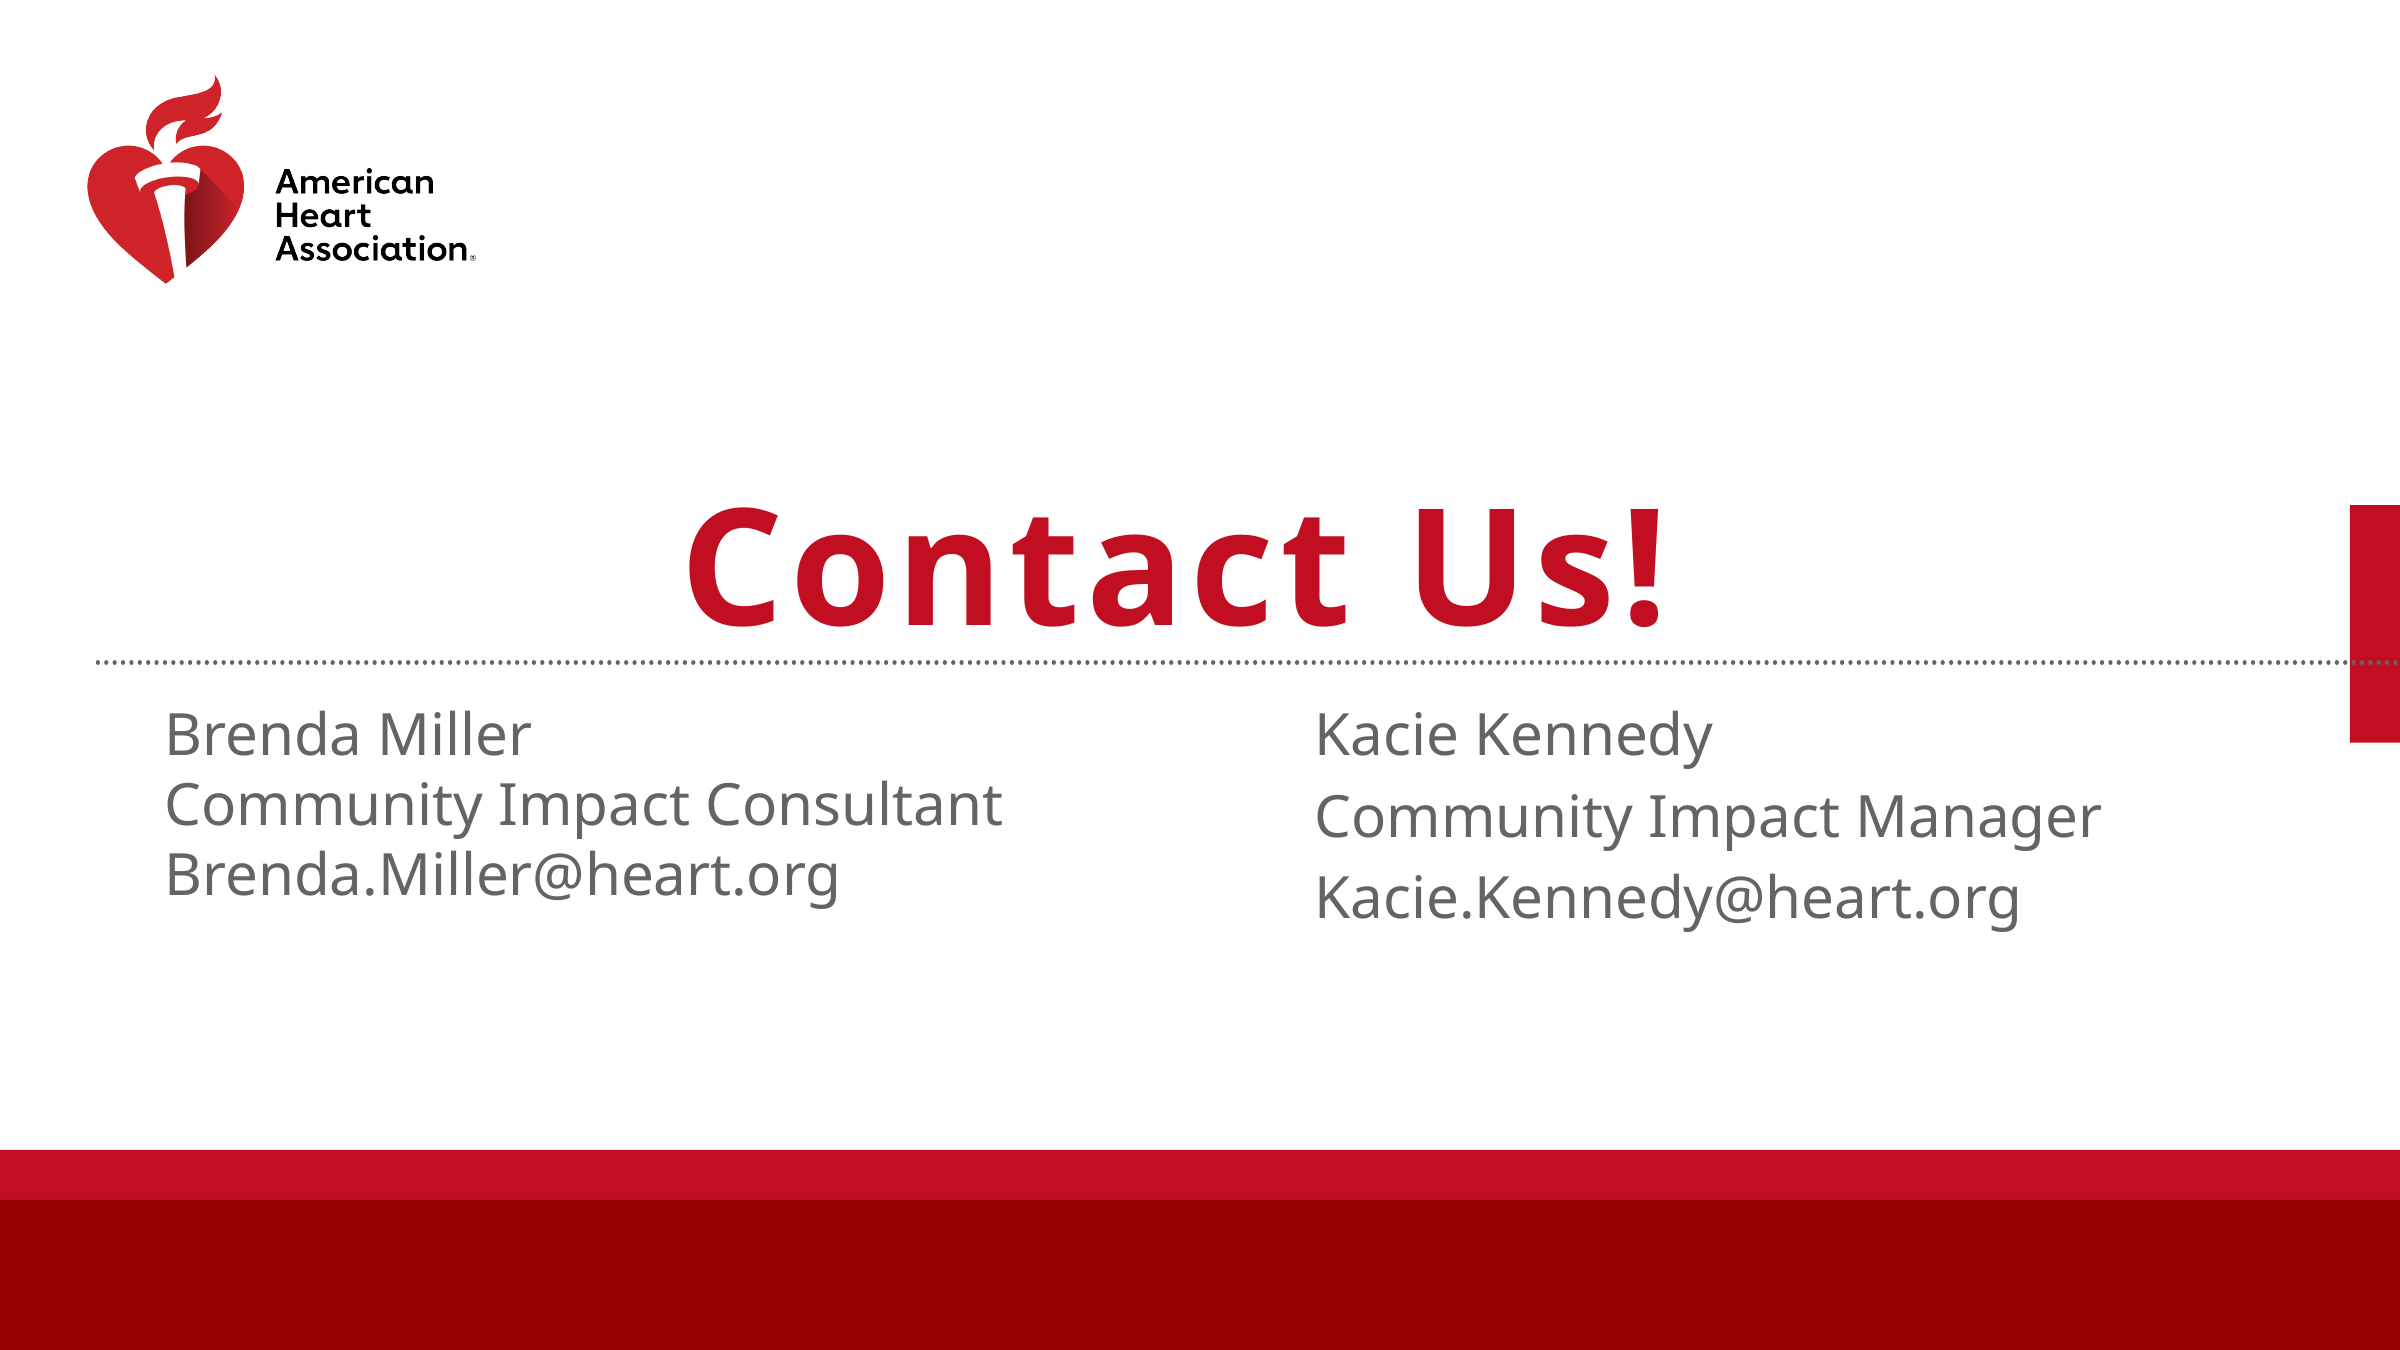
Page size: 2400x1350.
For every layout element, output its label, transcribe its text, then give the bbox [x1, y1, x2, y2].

subtitle Brenda Miller Community Impact Consultant Brenda.Miller@heart.org [150, 689, 1075, 1016]
title Contact Us! [87, 449, 2263, 666]
text_box Kacie Kennedy Community Impact Manager Kacie.Kennedy@heart.org [1299, 689, 2225, 1016]
picture [87, 74, 476, 284]
